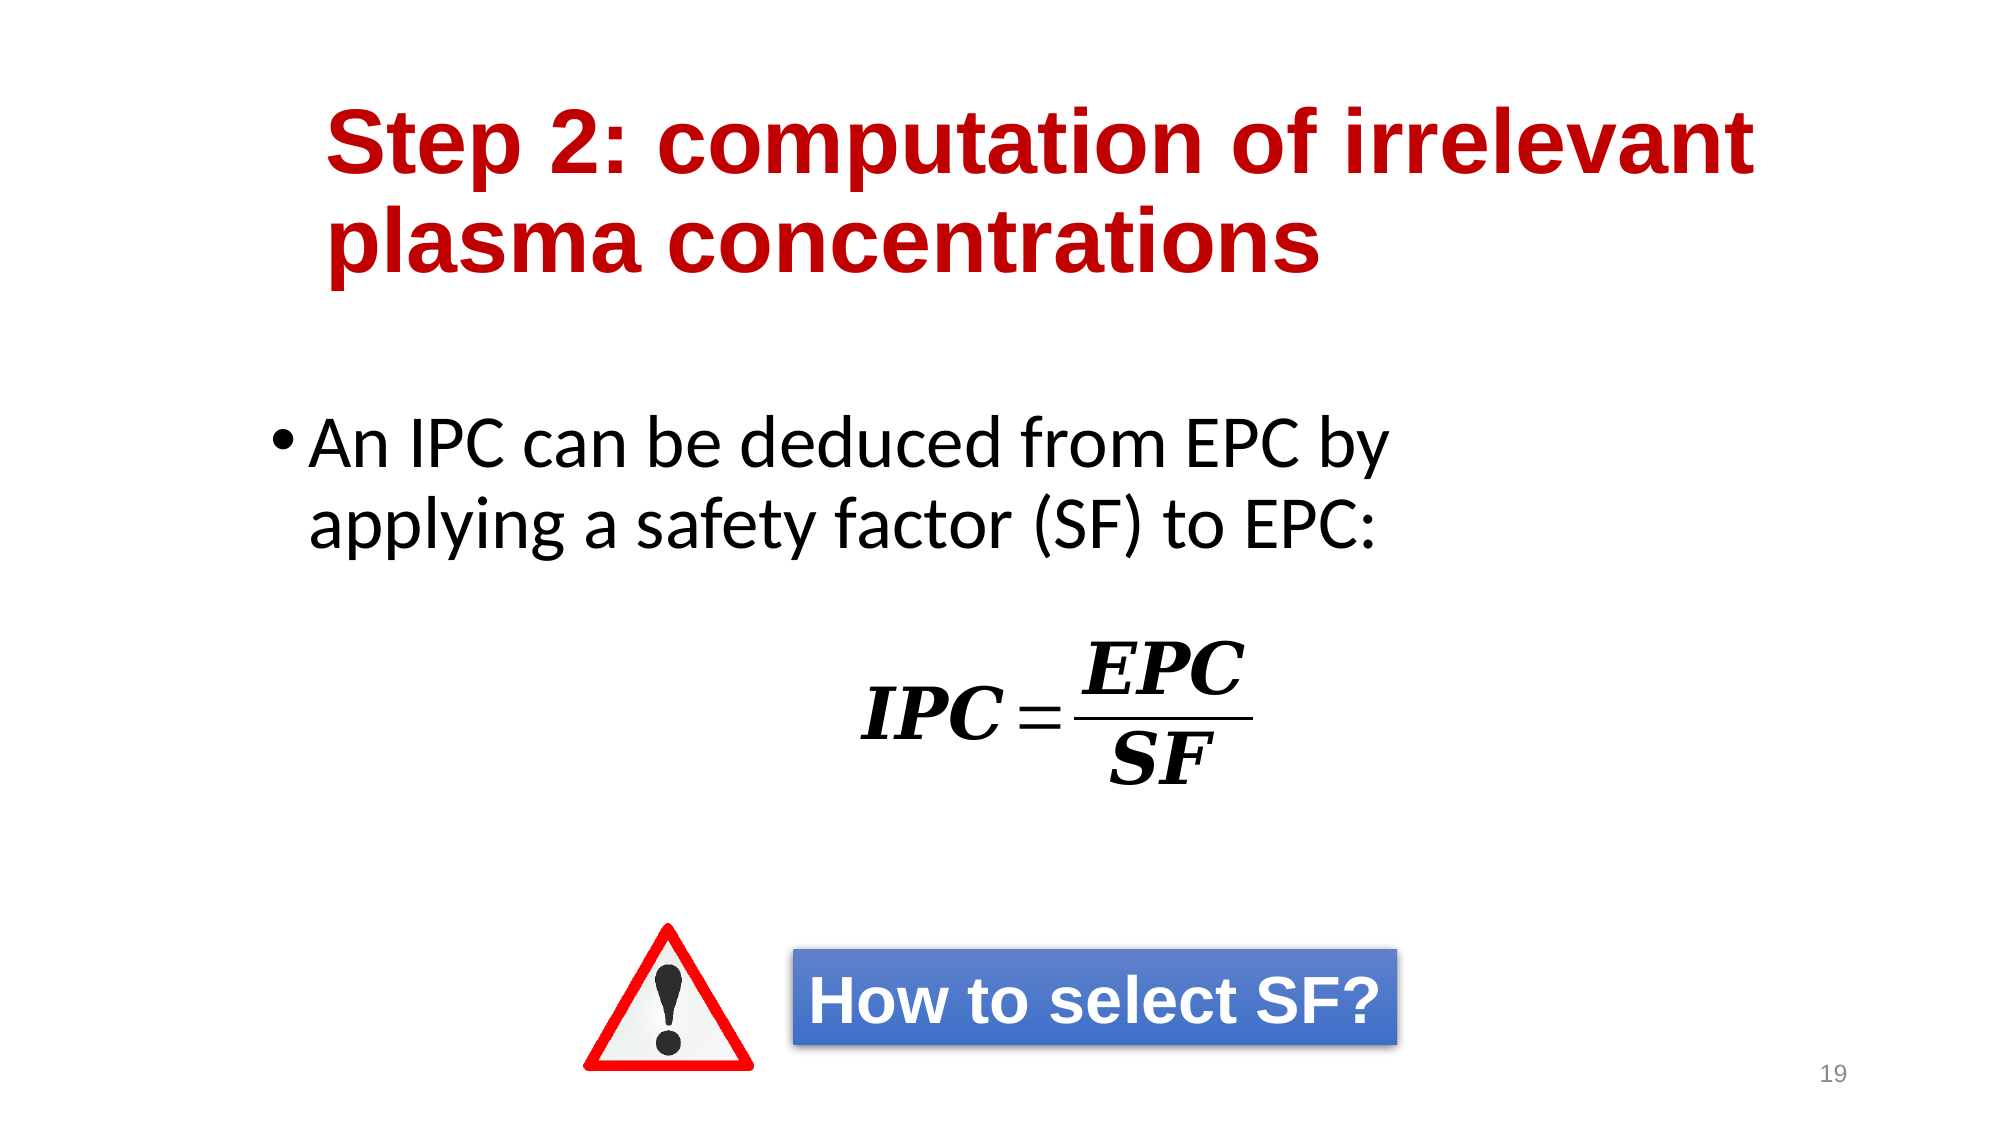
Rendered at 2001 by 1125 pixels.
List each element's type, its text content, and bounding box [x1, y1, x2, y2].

list An IPC can be deduced from EPC by applying a safety factor (SF) to EPC: [255, 395, 1670, 593]
picture [583, 923, 754, 1071]
title Step 2: computation of irrelevant plasma concentrations [310, 29, 1887, 359]
text_box How to select SF? [793, 949, 1398, 1045]
slide_number 19 [1412, 1042, 1863, 1103]
